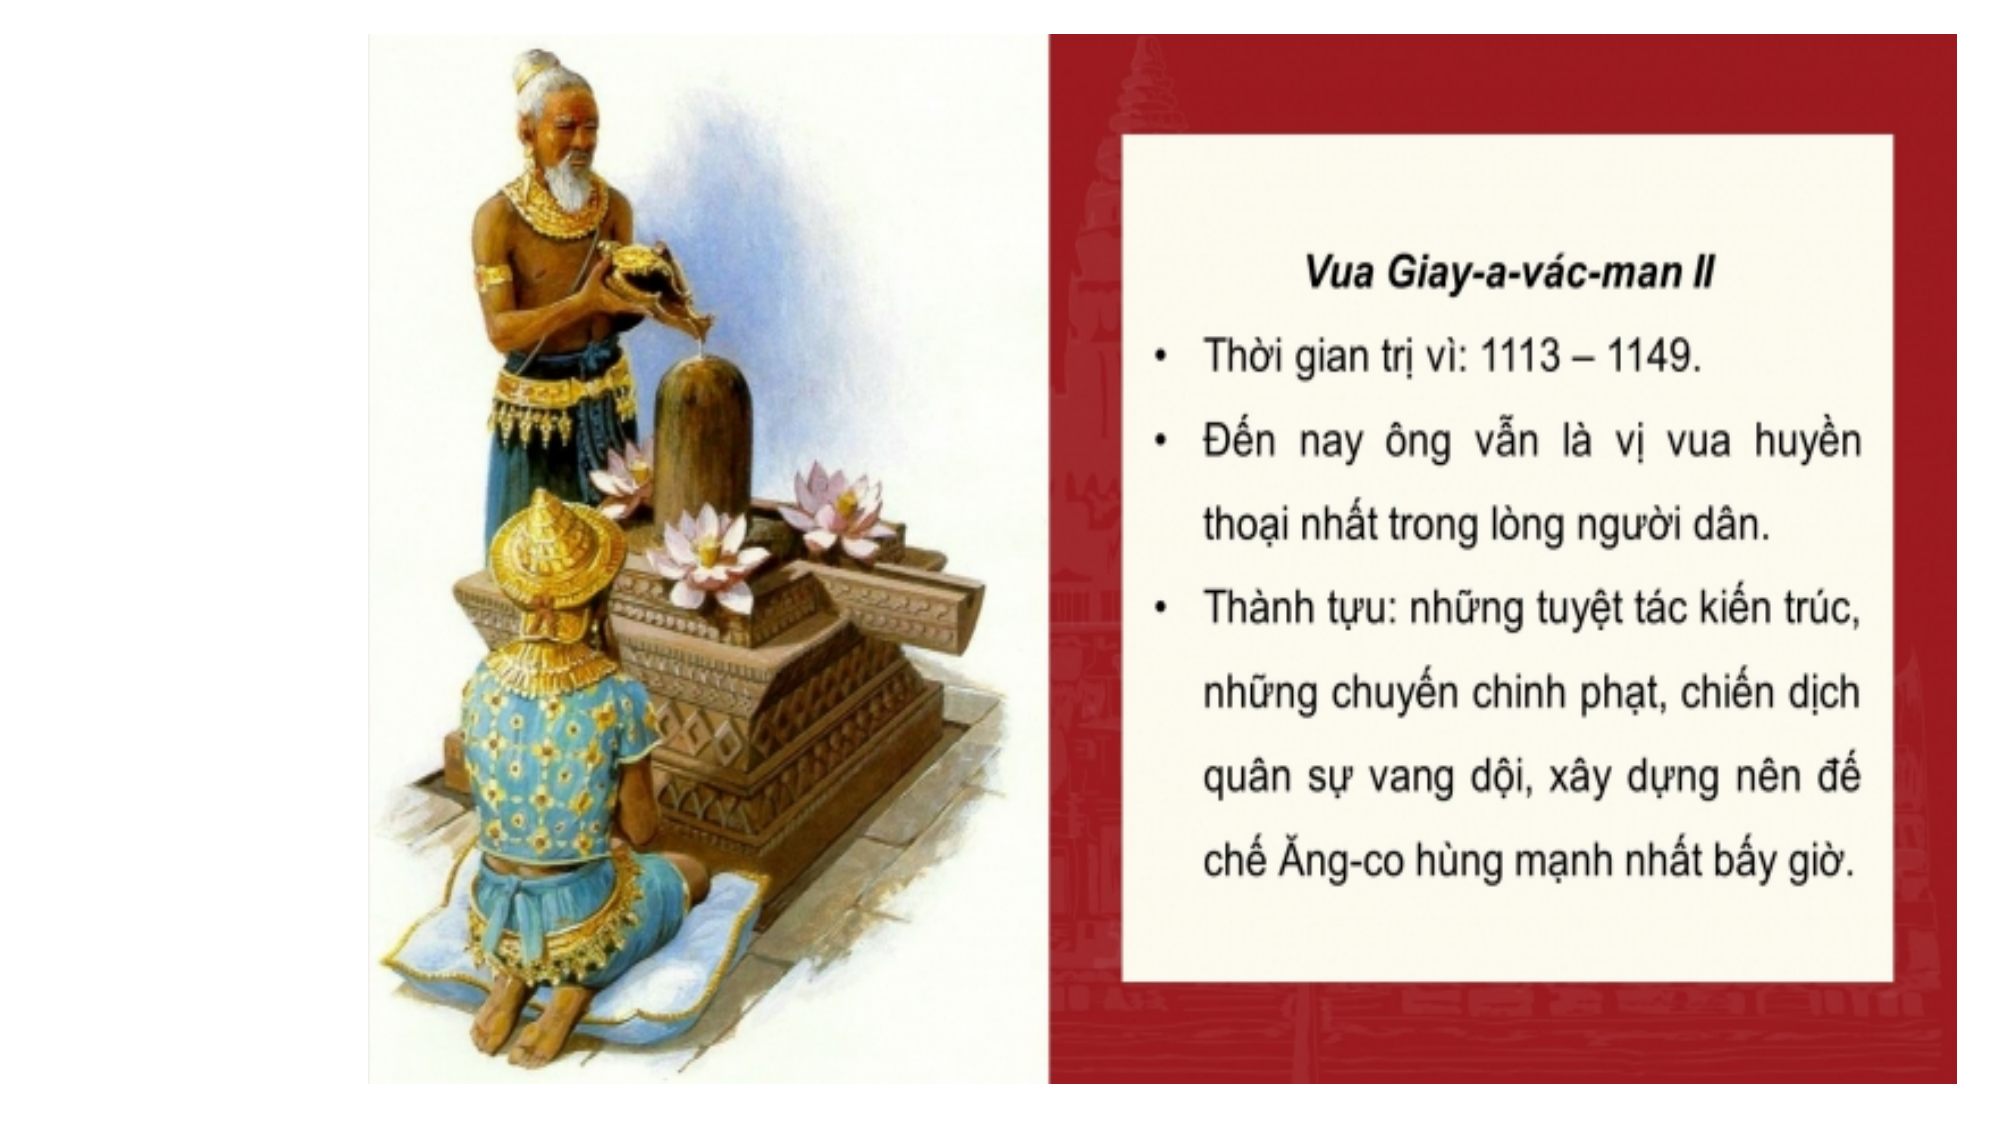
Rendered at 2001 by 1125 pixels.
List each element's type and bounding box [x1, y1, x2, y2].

picture [367, 34, 1957, 1084]
